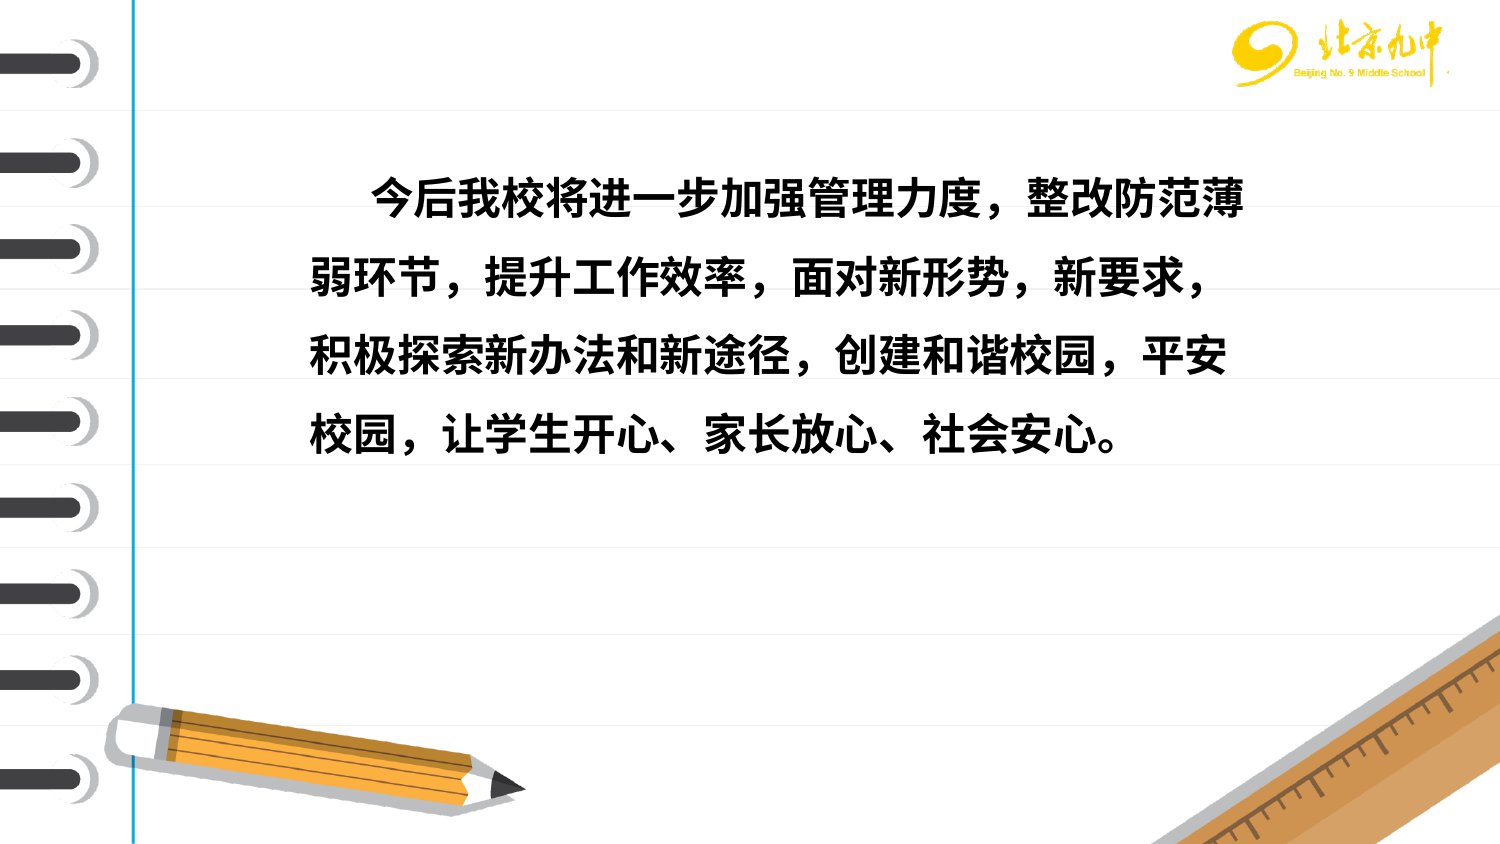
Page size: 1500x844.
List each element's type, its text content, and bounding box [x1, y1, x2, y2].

picture [0, 0, 1500, 844]
text_box 今后我校将进一步加强管理力度，整改防范薄弱环节，提升工作效率，面对新形势，新要求，积极探索新办法和新途径，创建和谐校园，平安校园，让学生开心、家长放心、社会安心。 [298, 138, 1280, 465]
